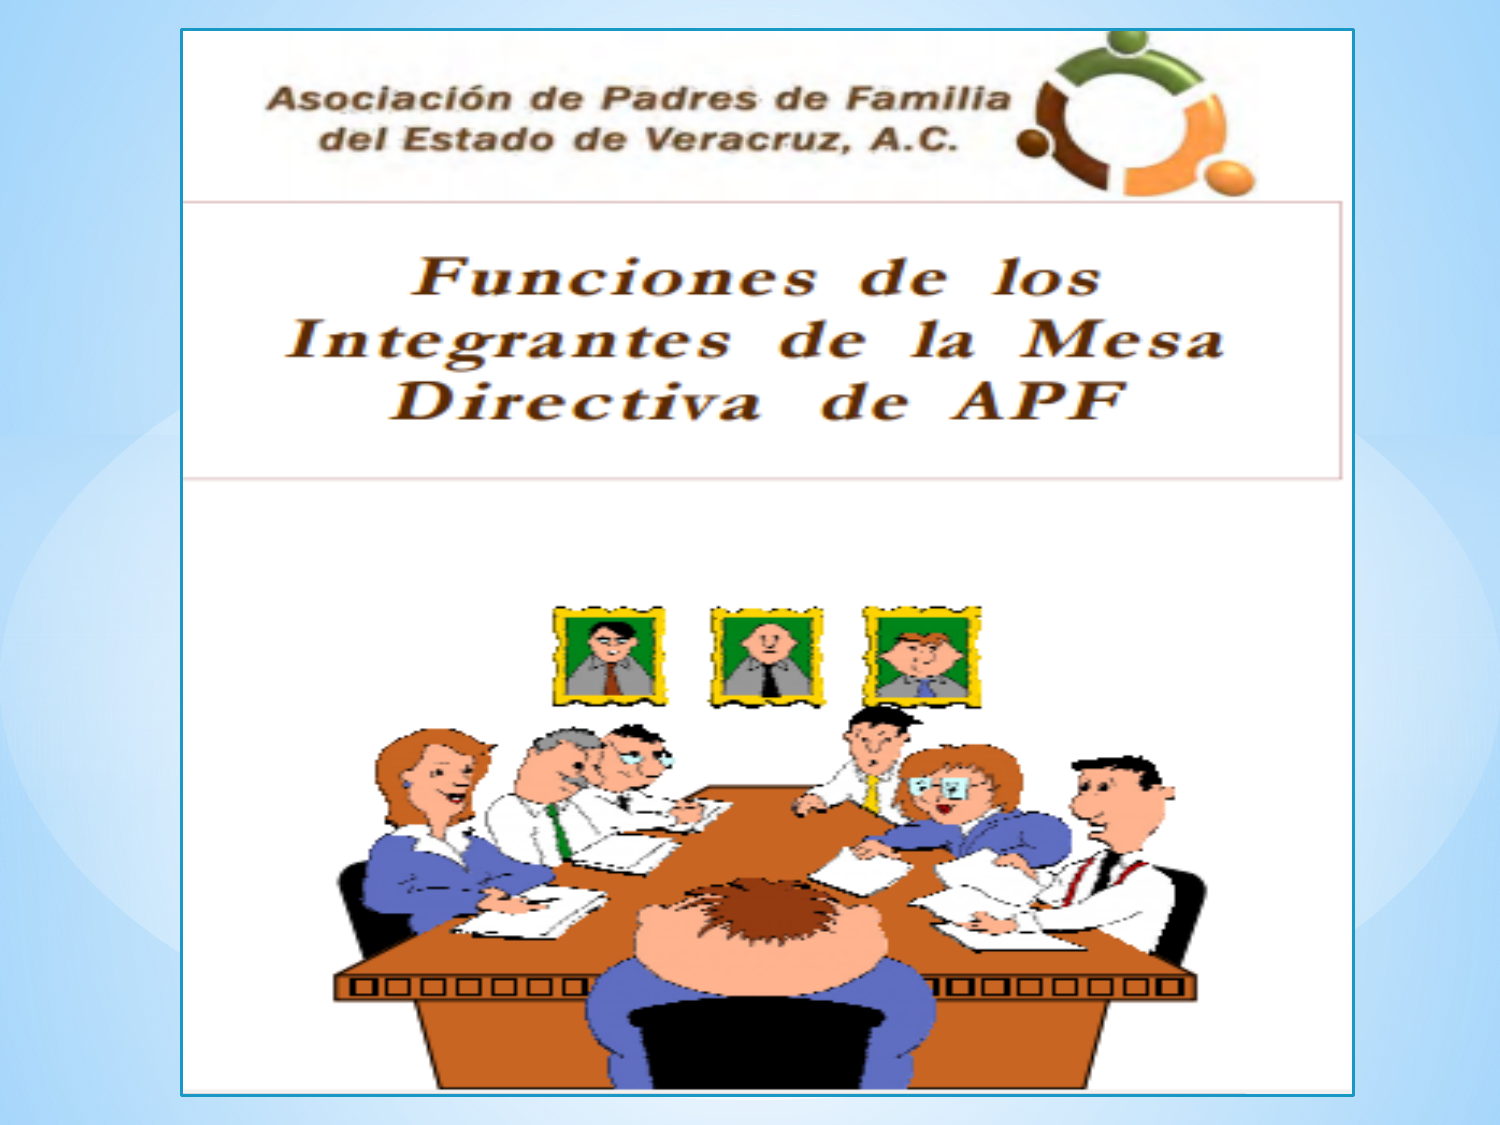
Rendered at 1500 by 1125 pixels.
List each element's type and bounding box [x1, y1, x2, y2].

picture [182, 30, 1353, 1095]
